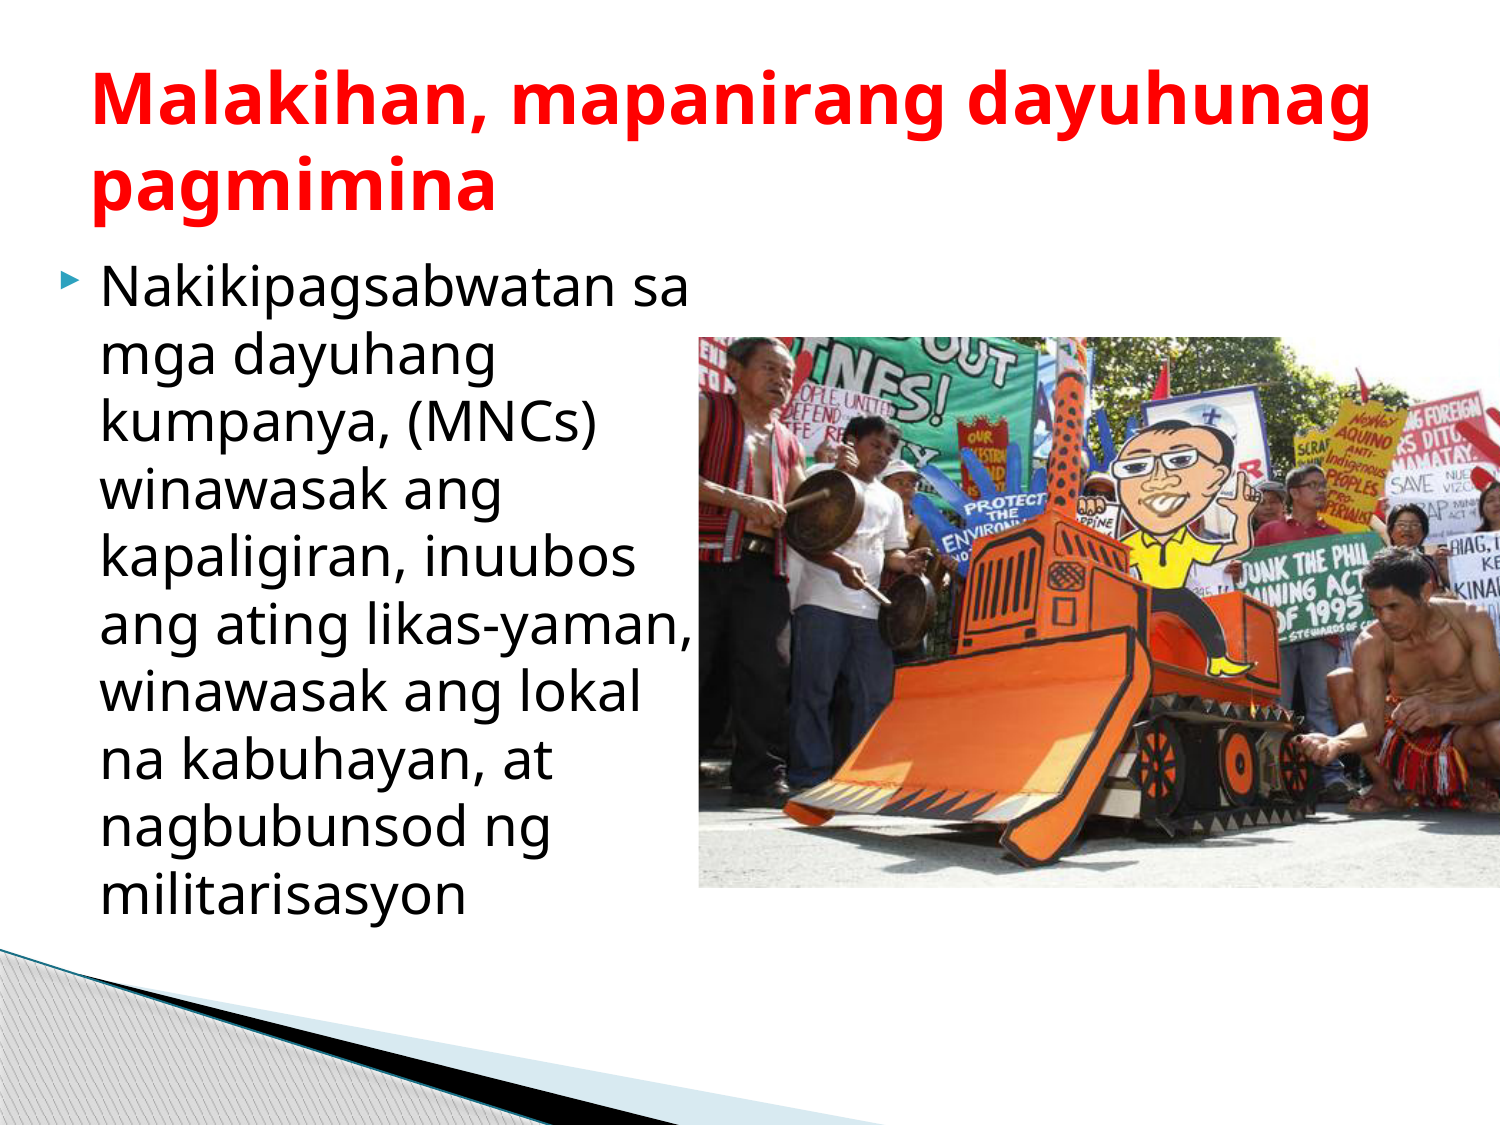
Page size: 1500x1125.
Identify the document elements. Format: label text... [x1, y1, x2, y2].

picture [698, 337, 1500, 888]
list Nakikipagsabwatan sa mga dayuhang kumpanya, (MNCs) winawasak ang kapaligiran, inuubos ang ating likas-yaman, winawasak ang lokal na kabuhayan, at nagbubunsod ng militarisasyon [24, 243, 725, 1038]
title Malakihan, mapanirang dayuhunag pagmimina [75, 45, 1425, 233]
